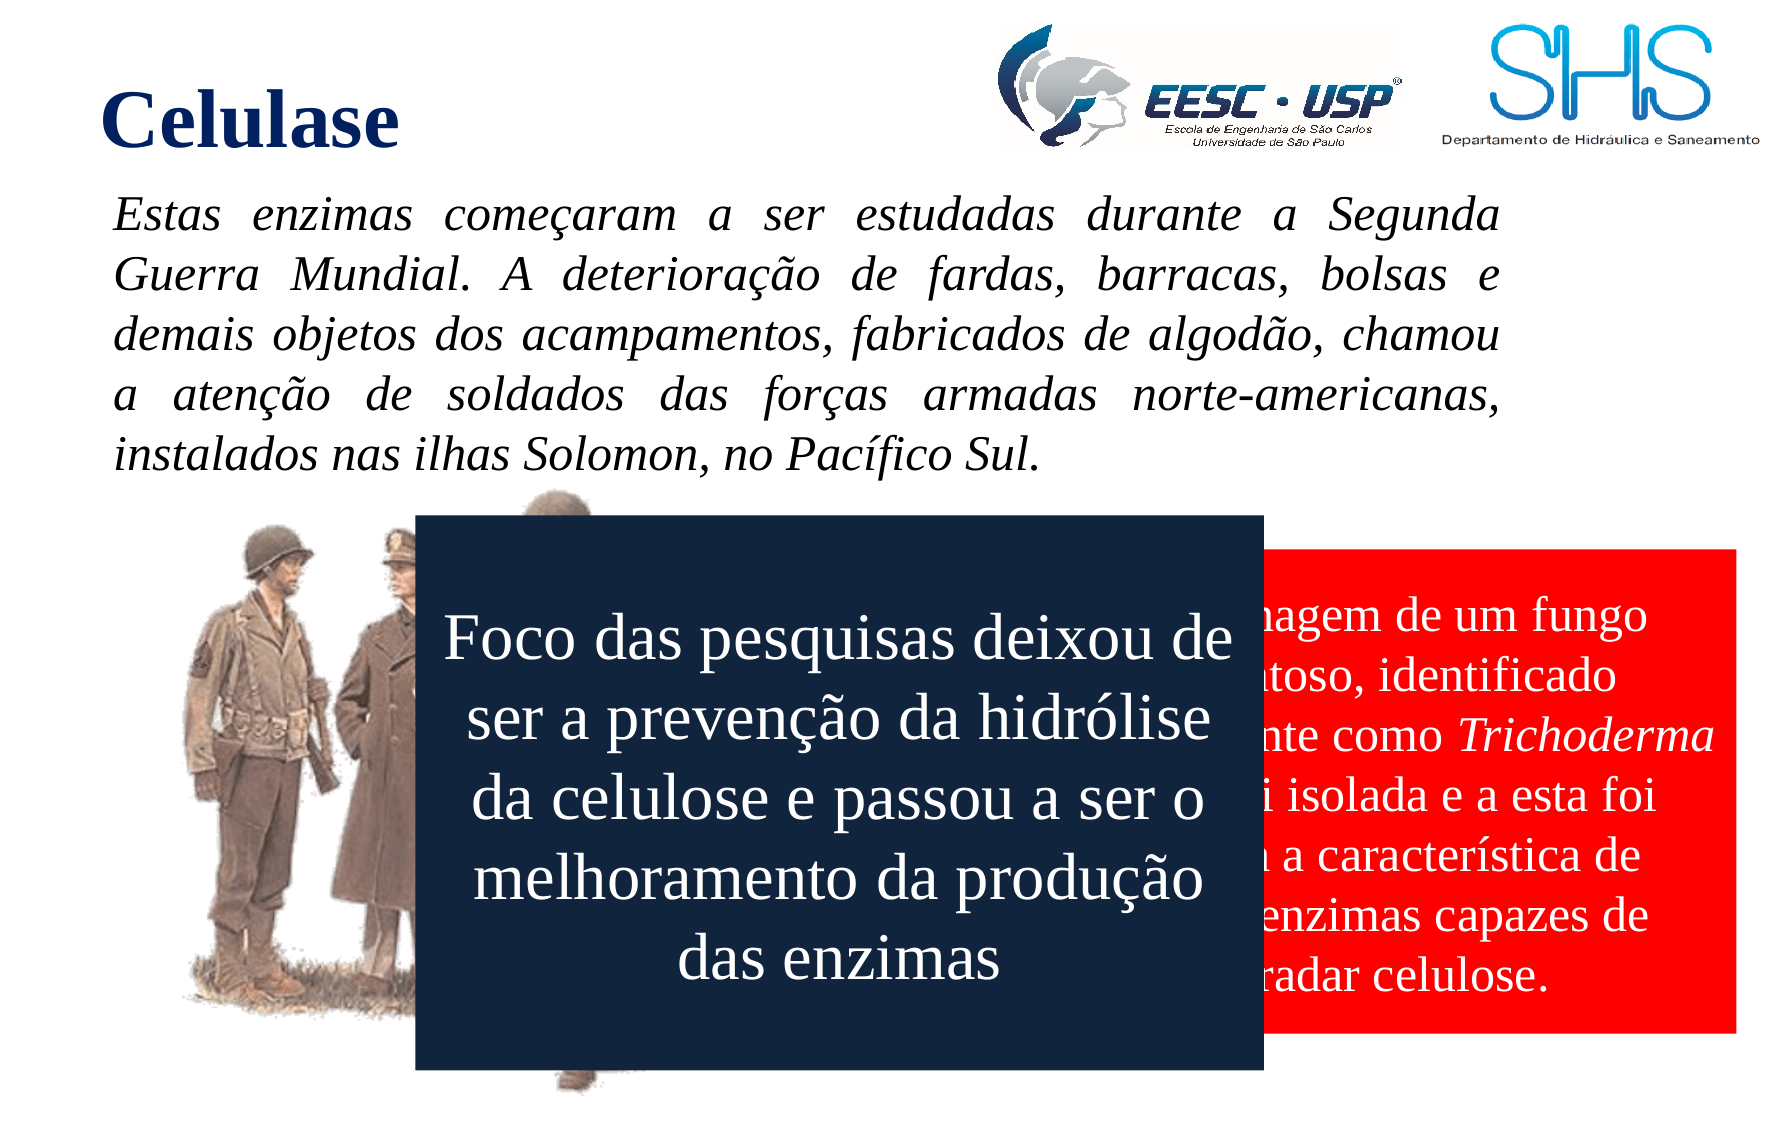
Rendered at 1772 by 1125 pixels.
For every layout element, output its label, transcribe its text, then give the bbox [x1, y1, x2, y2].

picture [165, 487, 666, 1096]
picture [998, 24, 1403, 150]
text_box Foco das pesquisas deixou de ser a prevenção da hidrólise da celulose e passou a ser o melhoramento da produção das enzimas [669, 513, 1266, 1072]
text_box Uma linhagem de um fungo filamentoso, identificado posteriormente como Trichoderma viride, foi isolada e a esta foi atribuída a característica de excretar enzimas capazes de degradar celulose. [1266, 547, 1738, 1036]
text_box Estas enzimas começaram a ser estudadas durante a Segunda Guerra Mundial. A deterioração de fardas, barracas, bolsas e demais objetos dos acampamentos, fabricados de algodão, chamou a atenção de soldados das forças armadas norte-americanas, instalados nas ilhas Solomon, no Pacífico Sul. [98, 172, 1516, 488]
picture [1439, 18, 1766, 150]
text_box Celulase [84, 56, 416, 172]
